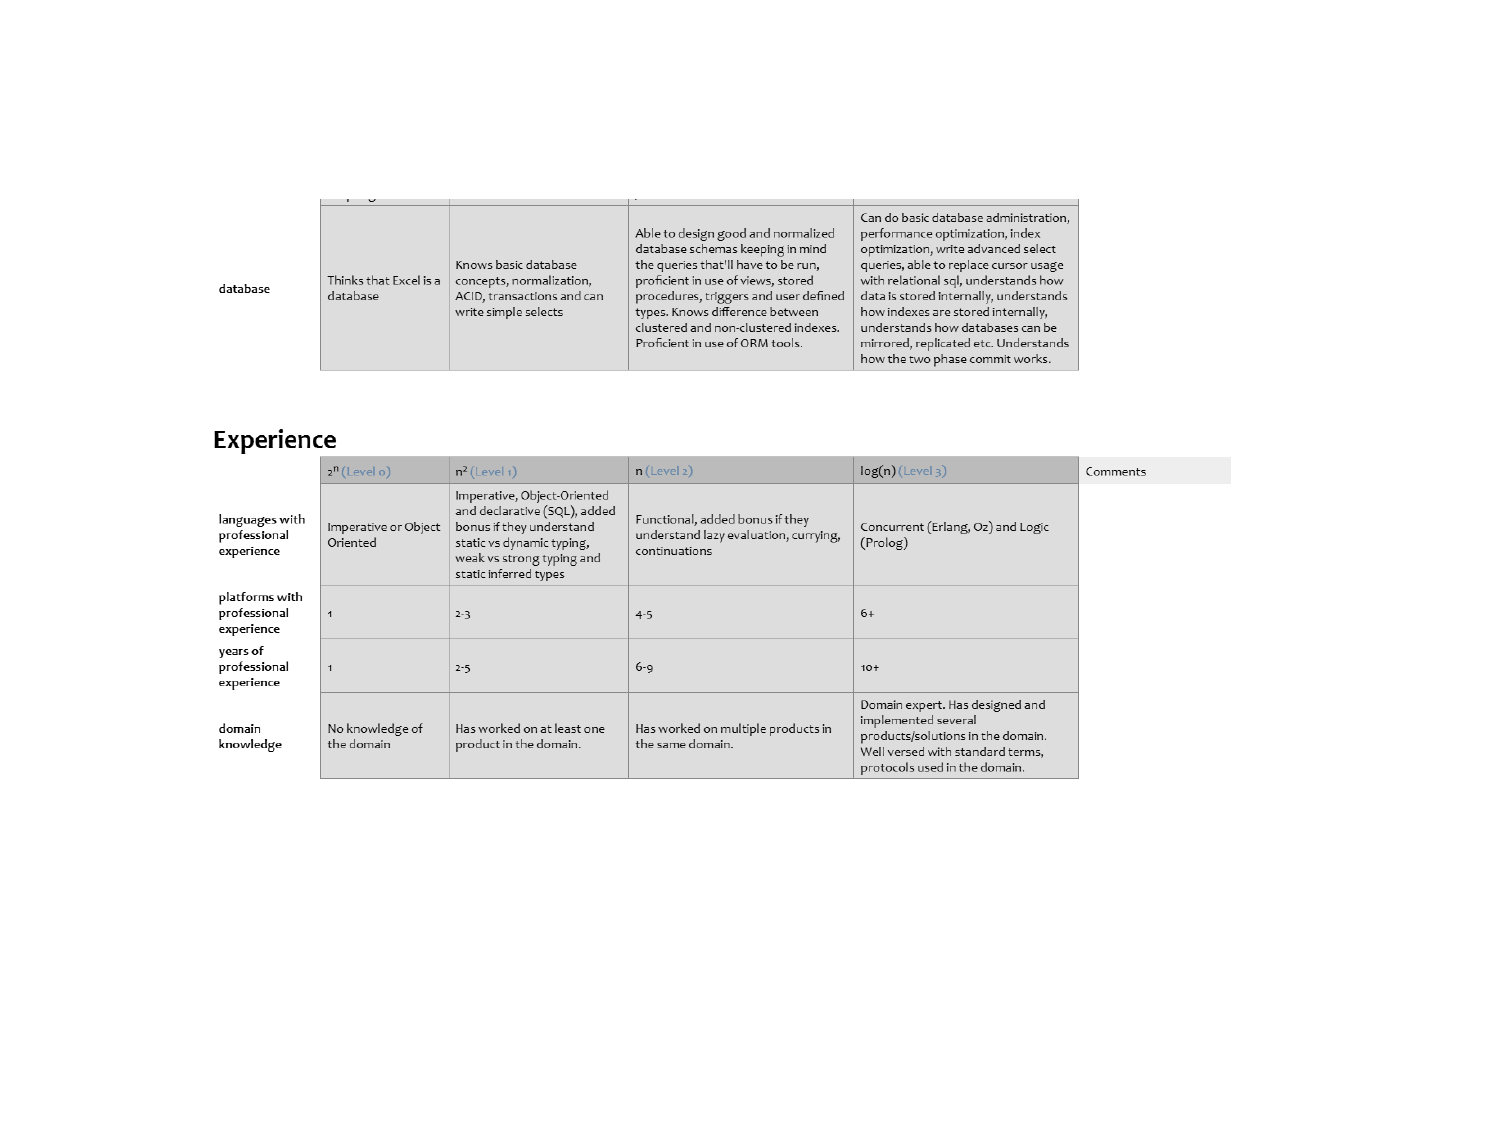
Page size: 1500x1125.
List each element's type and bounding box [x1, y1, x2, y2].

picture [210, 198, 1231, 786]
